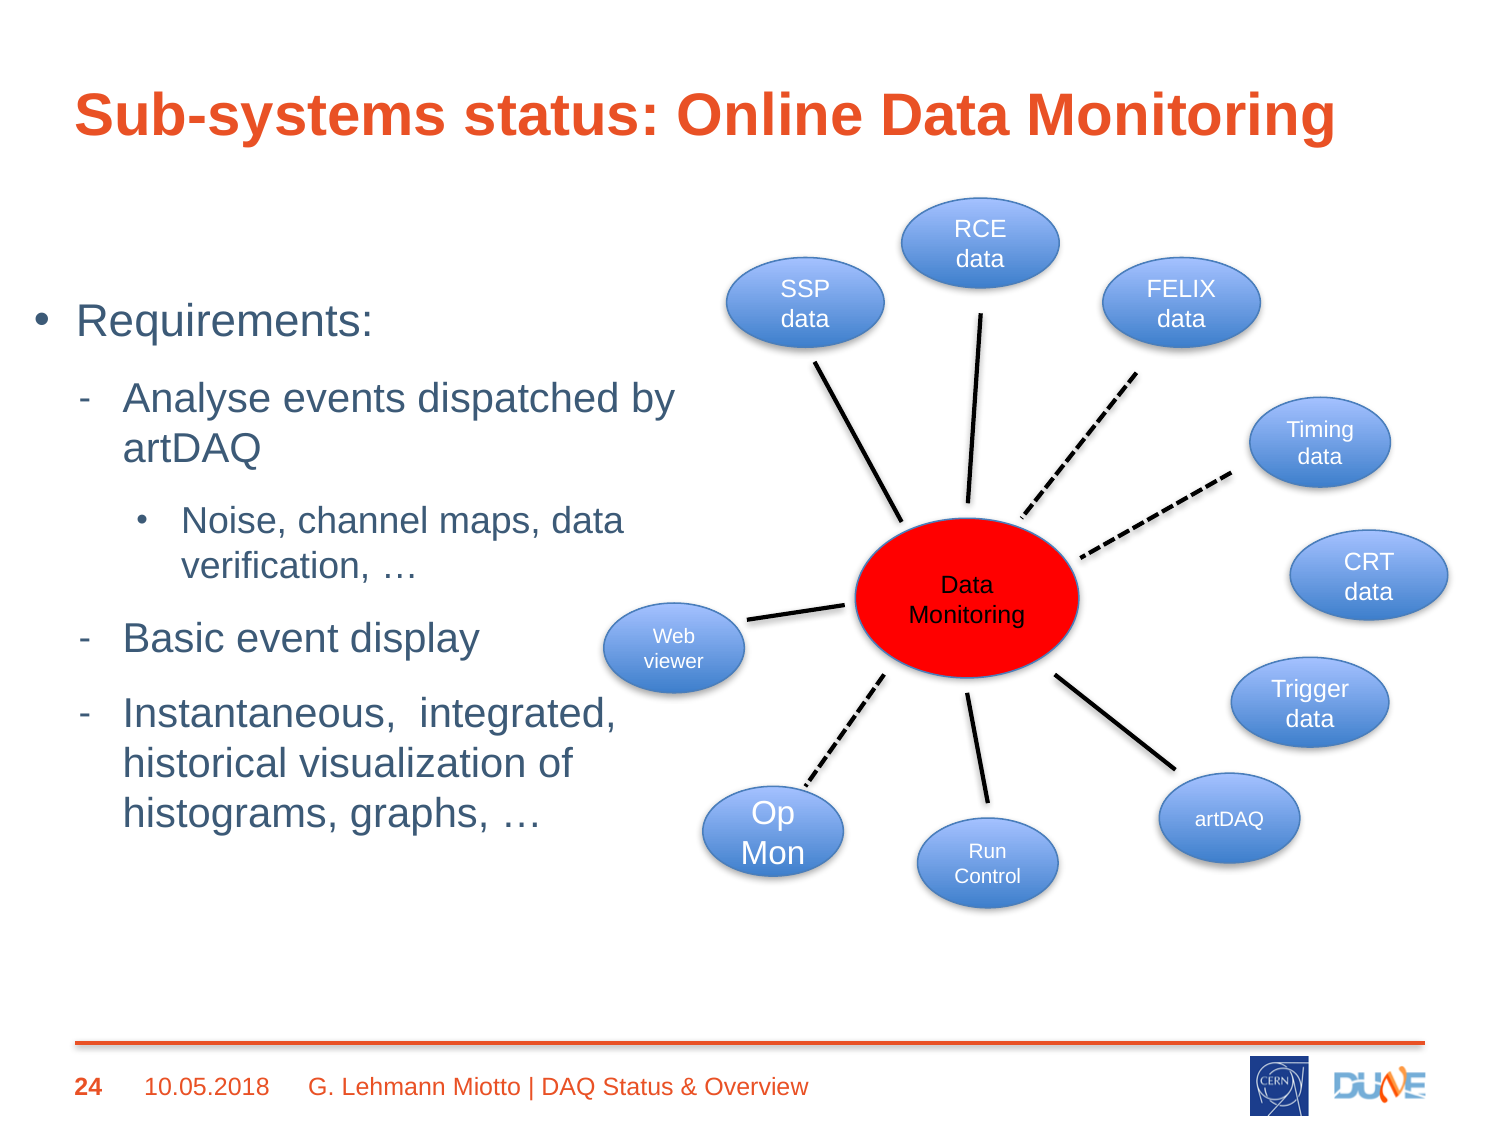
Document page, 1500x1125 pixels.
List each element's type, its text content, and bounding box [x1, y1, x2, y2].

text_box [967, 313, 981, 504]
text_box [1080, 472, 1232, 559]
text_box Op Mon [702, 785, 845, 877]
list Requirements: Analyse events dispatched by artDAQ Noise, channel maps, data verification, … Basic event display Instantaneous, integrated, historical visualization of histograms, graphs, … [33, 283, 703, 1116]
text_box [814, 361, 902, 523]
text_box SSP data [725, 256, 885, 349]
text_box Data Monitoring [854, 517, 1080, 679]
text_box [805, 674, 885, 787]
slide_number 24 [74, 1074, 145, 1101]
title Sub-systems status: Online Data Monitoring [74, 75, 1425, 183]
text_box Web viewer [603, 602, 746, 694]
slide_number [145, 1074, 308, 1101]
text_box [966, 692, 989, 804]
text_box Trigger data [1230, 656, 1390, 748]
text_box Timing data [1249, 396, 1392, 488]
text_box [1054, 674, 1176, 770]
picture [1250, 1056, 1309, 1116]
text_box RCE data [900, 197, 1060, 289]
text_box Run Control [916, 817, 1059, 909]
picture [1333, 1064, 1427, 1104]
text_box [746, 604, 845, 620]
text_box artDAQ [1158, 772, 1301, 864]
text_box FELIX data [1102, 256, 1262, 349]
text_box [1021, 372, 1137, 519]
text_box CRT data [1289, 529, 1449, 621]
footer G. Lehmann Miotto | DAQ Status & Overview [308, 1074, 1022, 1101]
